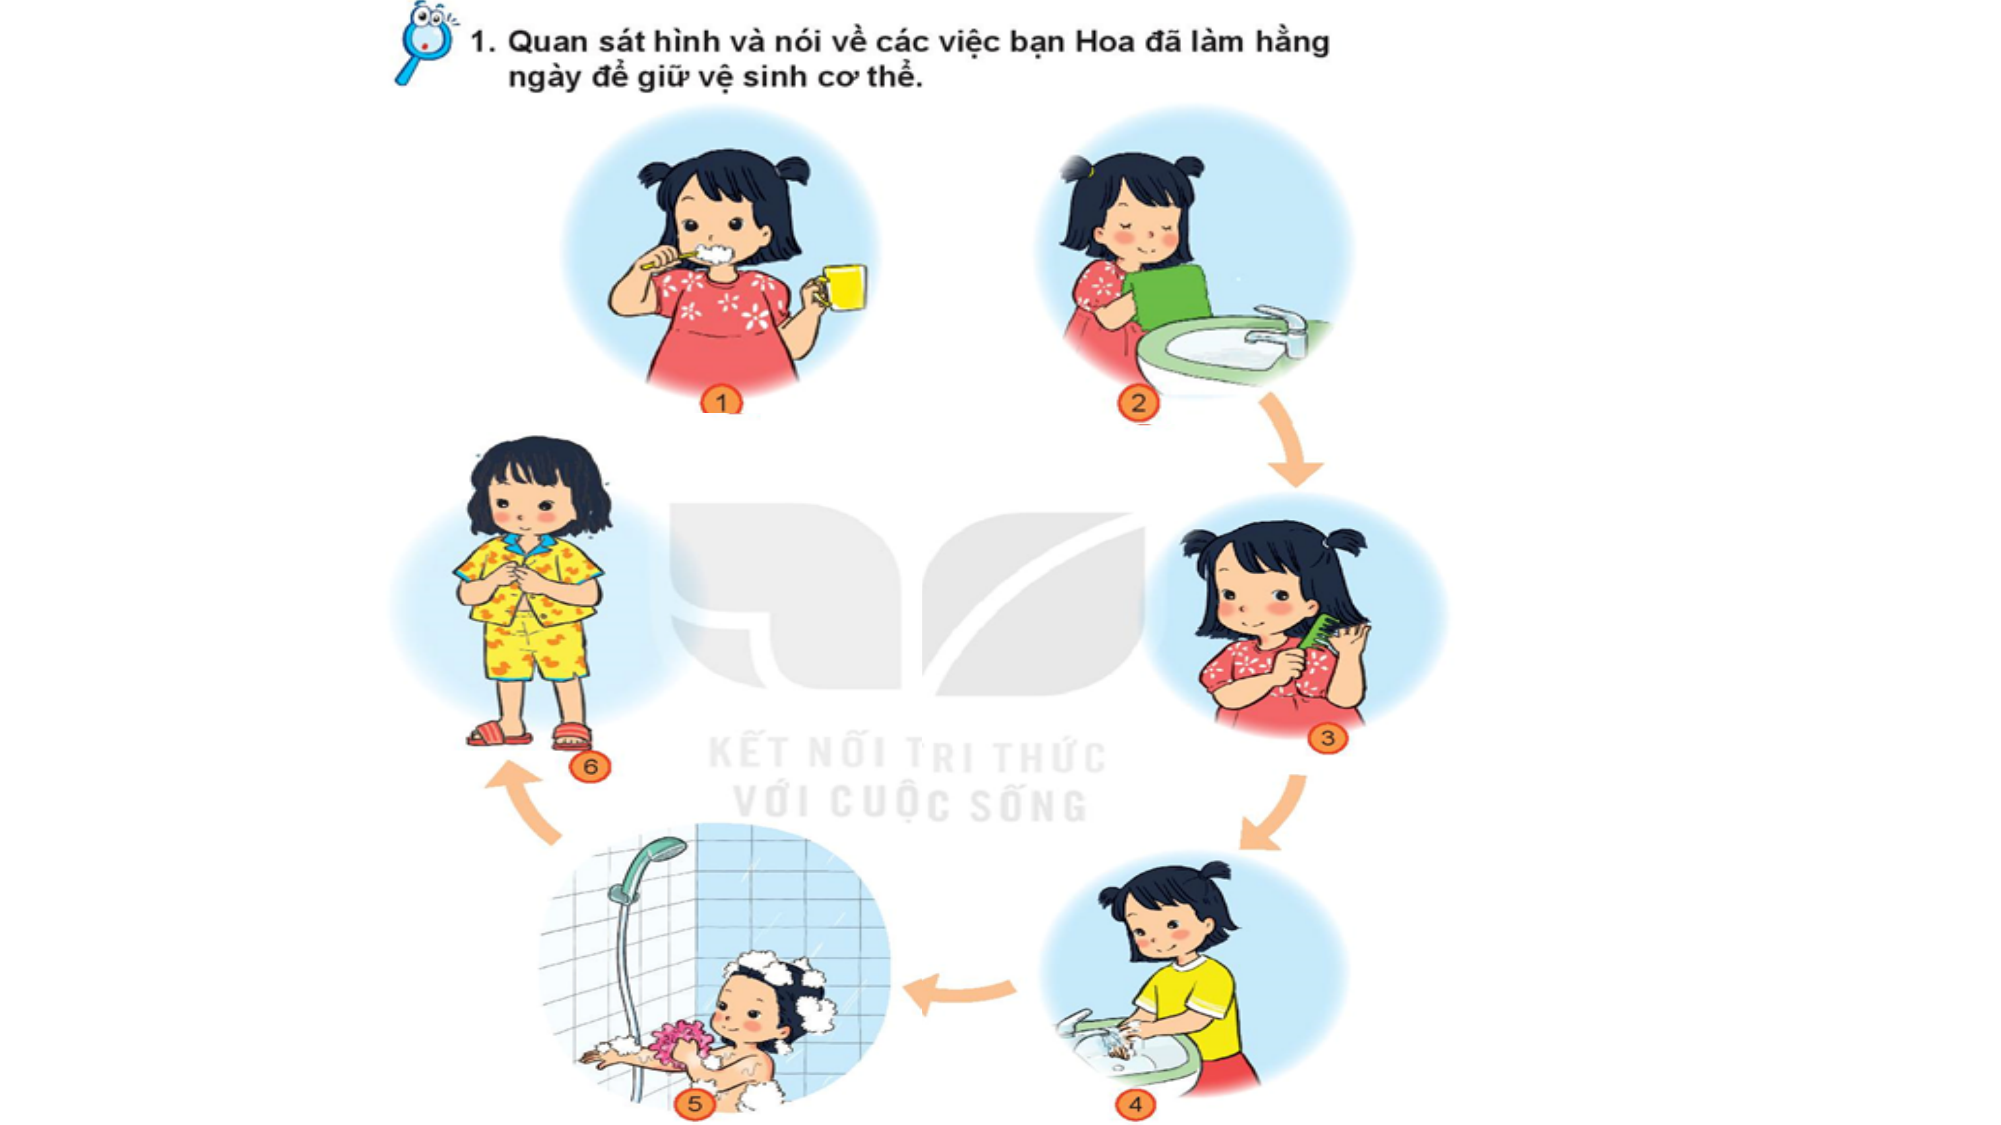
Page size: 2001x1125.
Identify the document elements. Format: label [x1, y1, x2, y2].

picture [351, 0, 1477, 1125]
